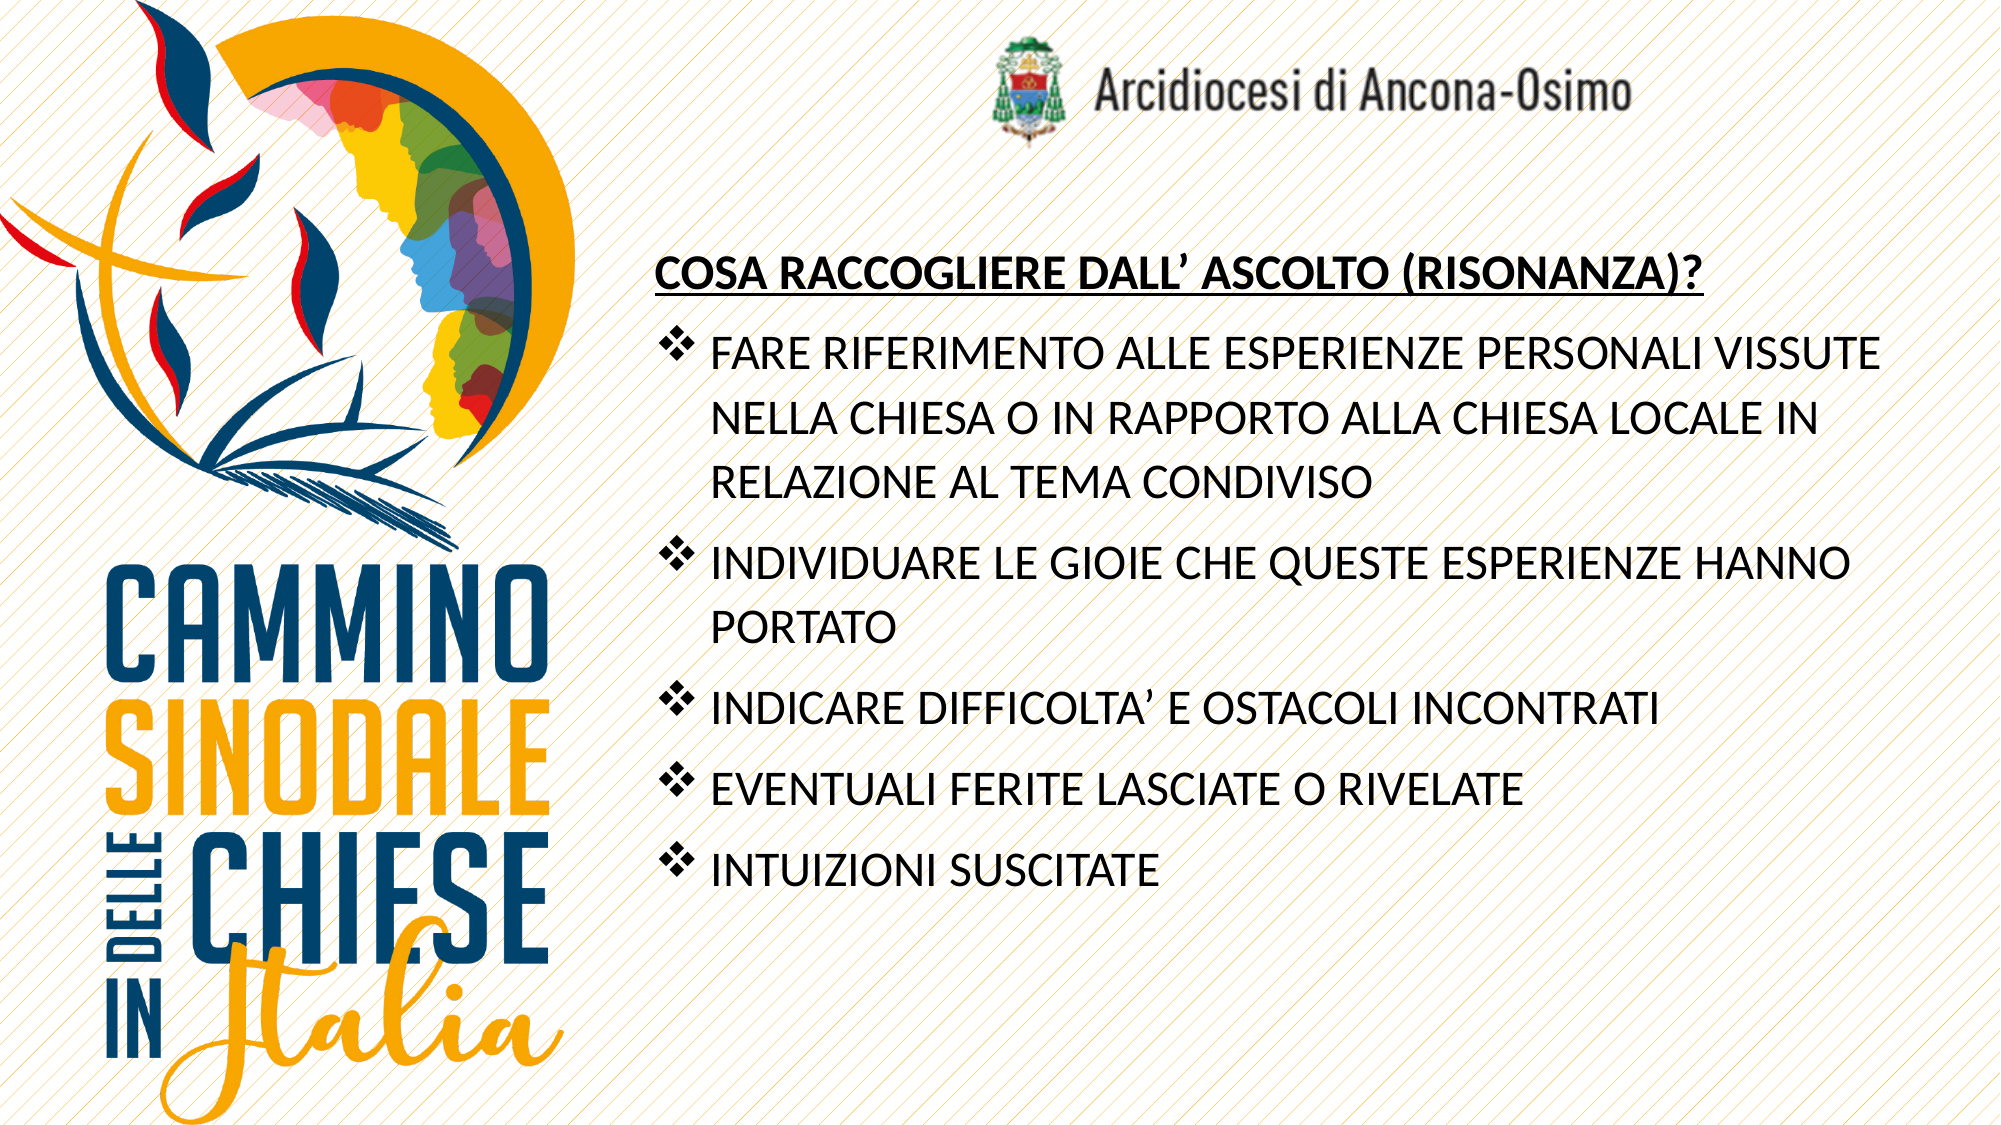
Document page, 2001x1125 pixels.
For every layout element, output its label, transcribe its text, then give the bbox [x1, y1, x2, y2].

picture [950, 0, 1691, 178]
text_box COSA RACCOGLIERE DALL’ ASCOLTO (RISONANZA)? FARE RIFERIMENTO ALLE ESPERIENZE PERSONALI VISSUTE NELLA CHIESA O IN RAPPORTO ALLA CHIESA LOCALE IN RELAZIONE AL TEMA CONDIVISO INDIVIDUARE LE GIOIE CHE QUESTE ESPERIENZE HANNO PORTATO INDICARE DIFFICOLTA’ E OSTACOLI INCONTRATI EVENTUALI FERITE LASCIATE O RIVELATE INTUIZIONI SUSCITATE [639, 227, 1978, 904]
picture [0, 0, 575, 1125]
